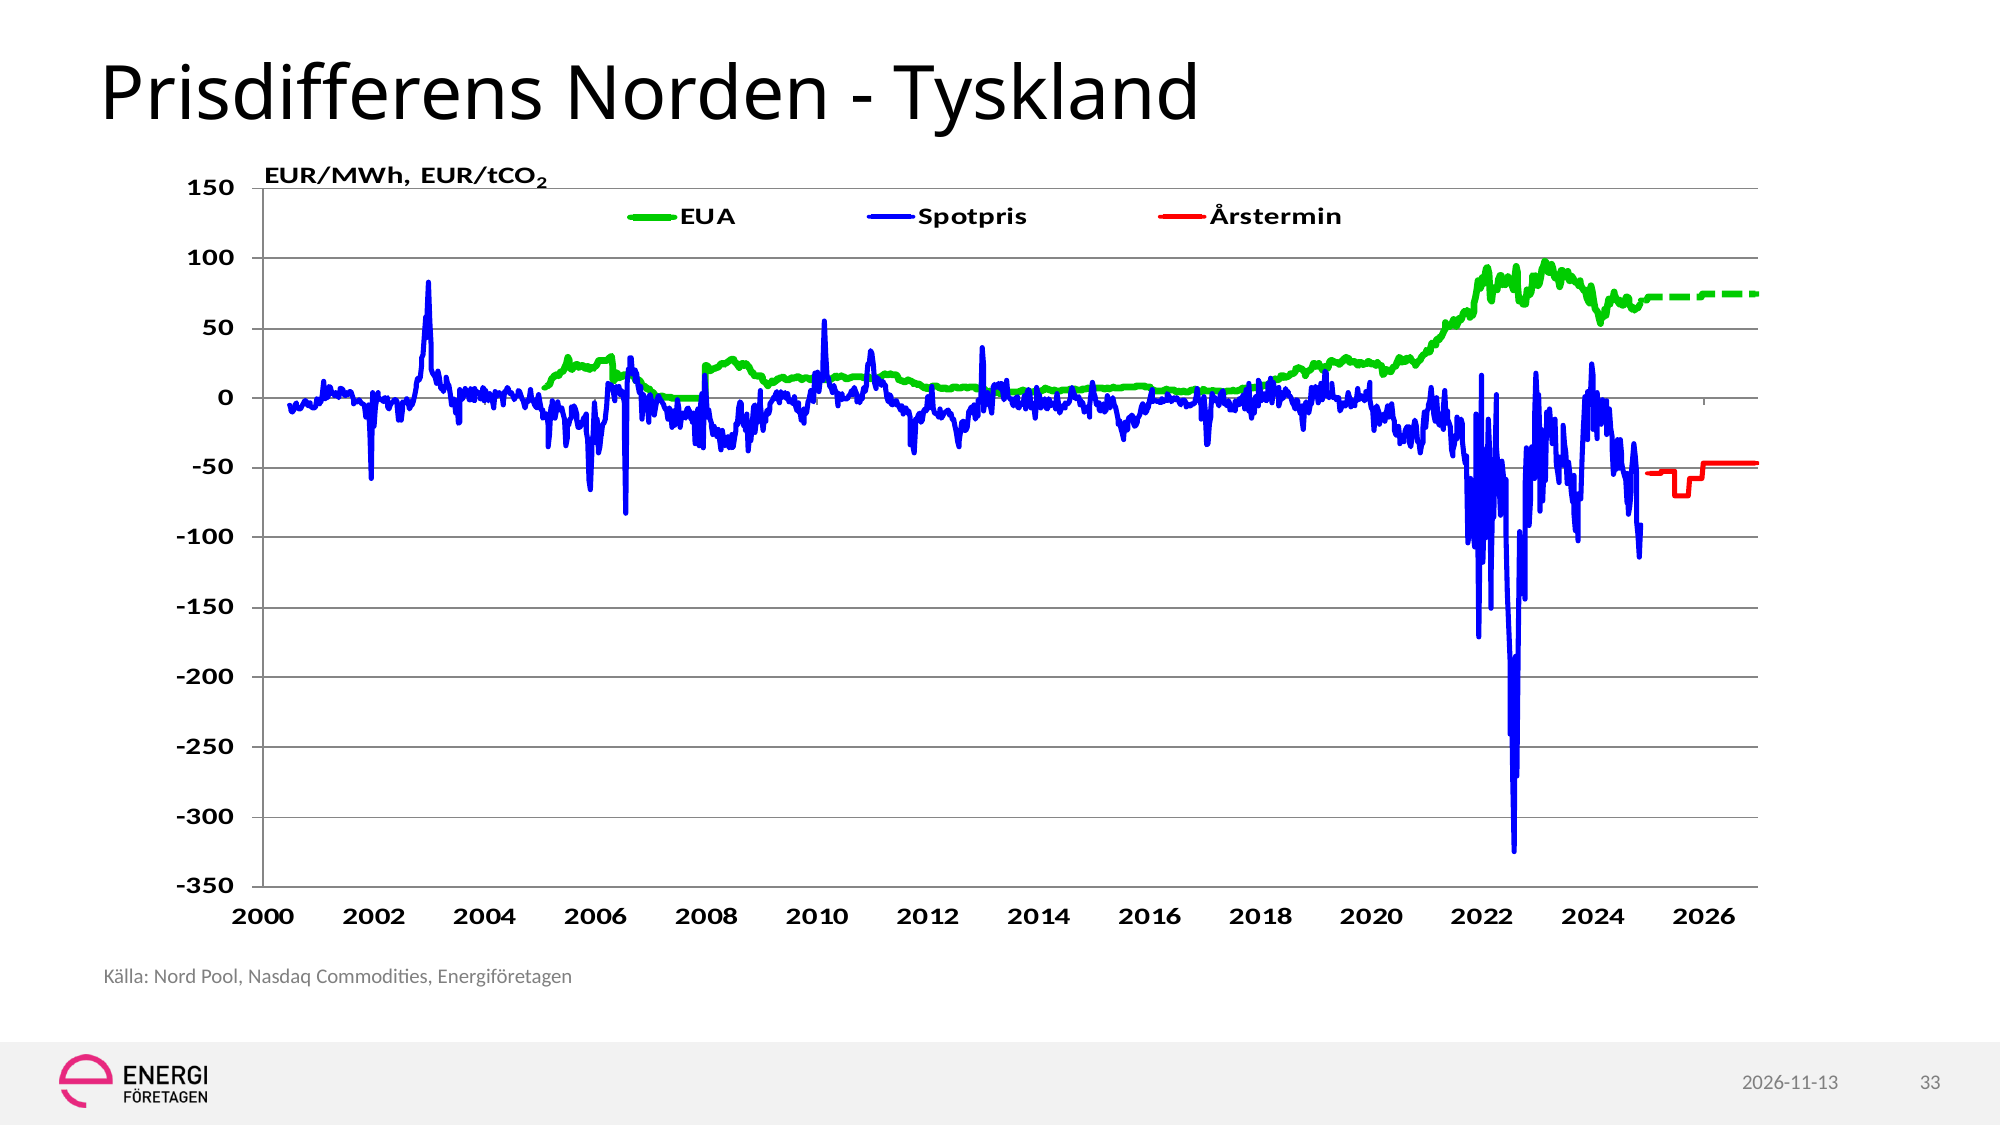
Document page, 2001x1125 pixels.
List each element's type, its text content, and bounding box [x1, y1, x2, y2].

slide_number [1742, 1068, 1854, 1099]
slide_number 33 [1882, 1068, 1941, 1099]
picture [59, 1054, 207, 1108]
text_box Källa: Nord Pool, Nasdaq Commodities, Energiföretagen [103, 962, 1229, 993]
picture [141, 139, 1820, 969]
title Prisdifferens Norden - Tyskland [99, 30, 1900, 135]
